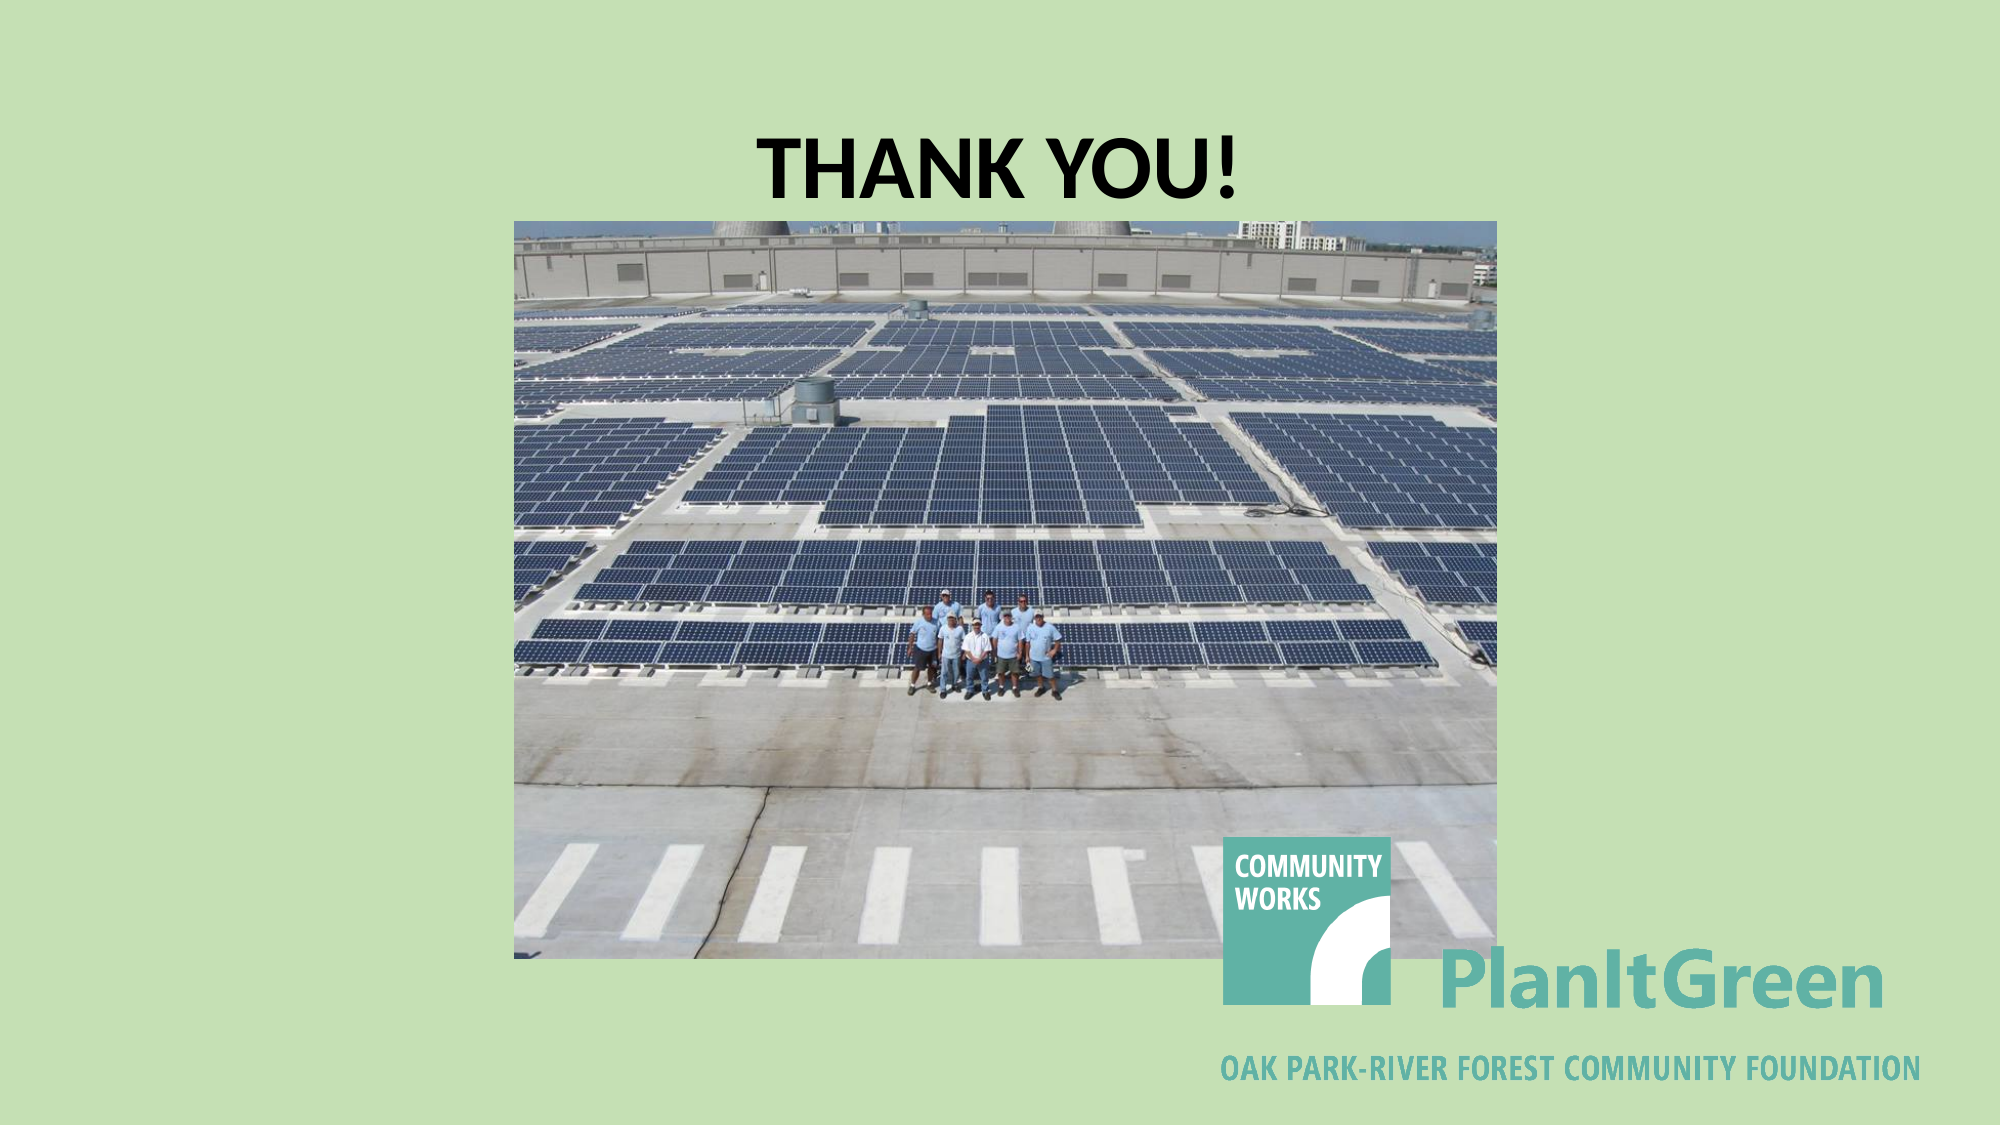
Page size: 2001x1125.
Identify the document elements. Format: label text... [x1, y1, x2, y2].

text_box THANK YOU! [137, 59, 1863, 278]
picture [514, 221, 1922, 1083]
